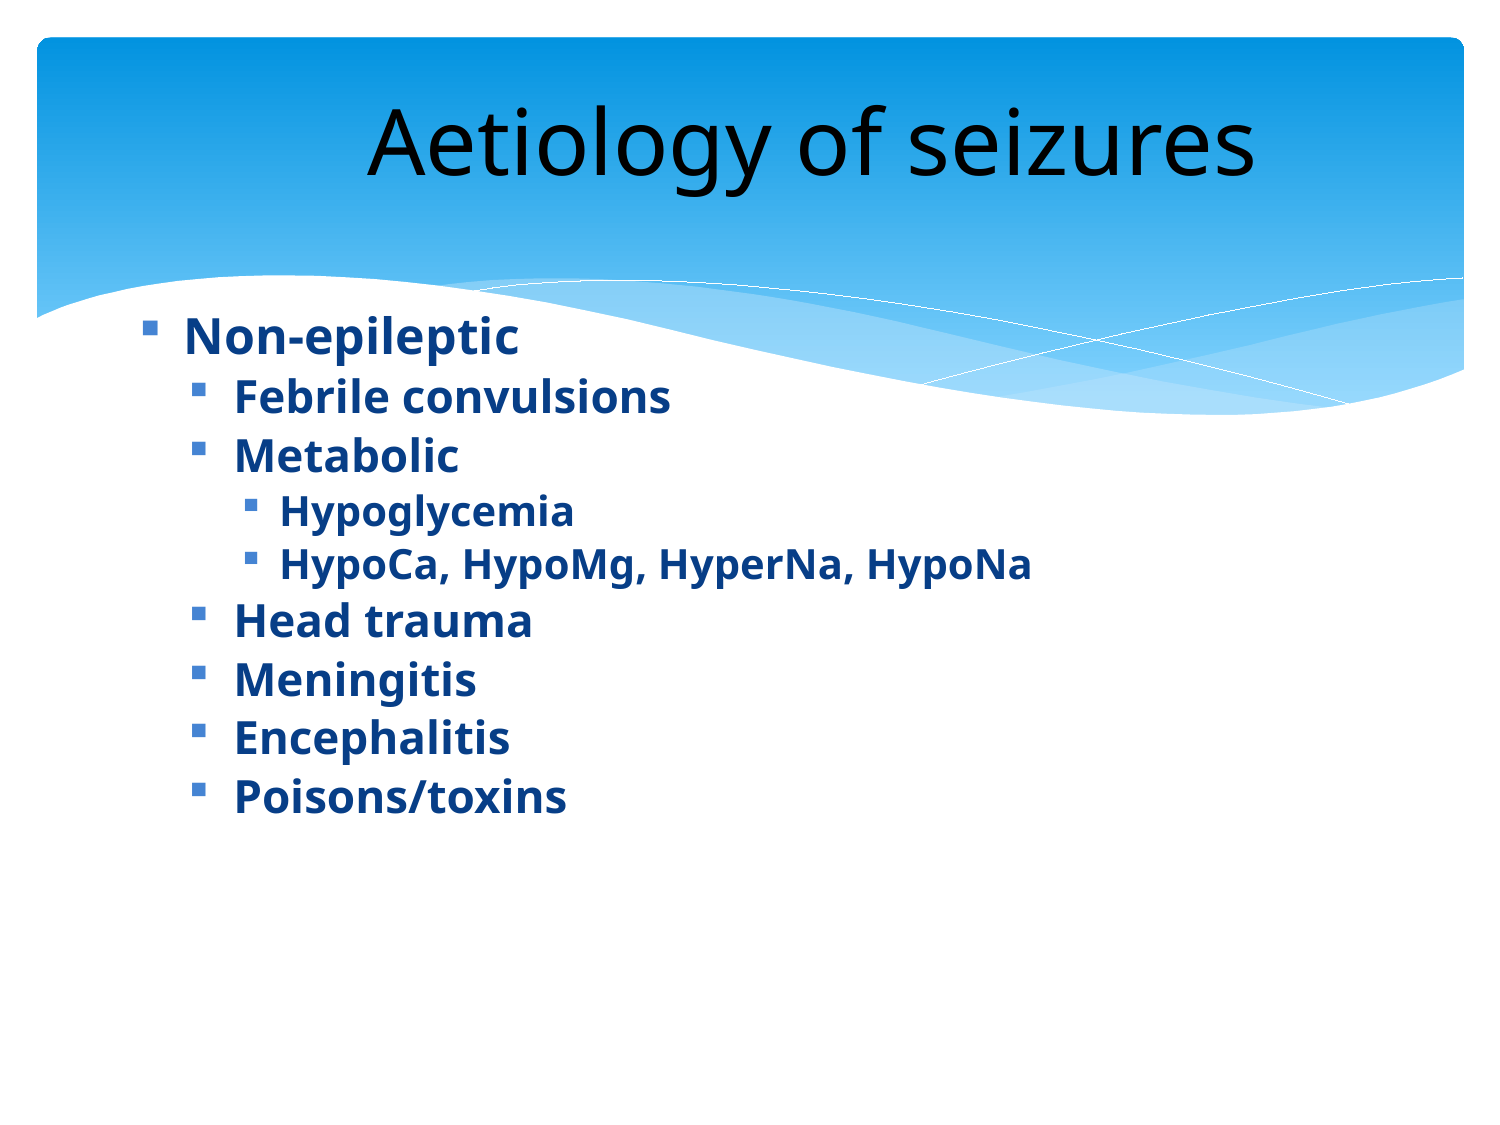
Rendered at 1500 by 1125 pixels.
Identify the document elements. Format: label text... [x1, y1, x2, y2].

title Aetiology of seizures [174, 54, 1451, 234]
list Non-epileptic Febrile convulsions Metabolic Hypoglycemia HypoCa, HypoMg, HyperNa, HypoNa Head trauma Meningitis Encephalitis Poisons/toxins [123, 303, 1262, 936]
